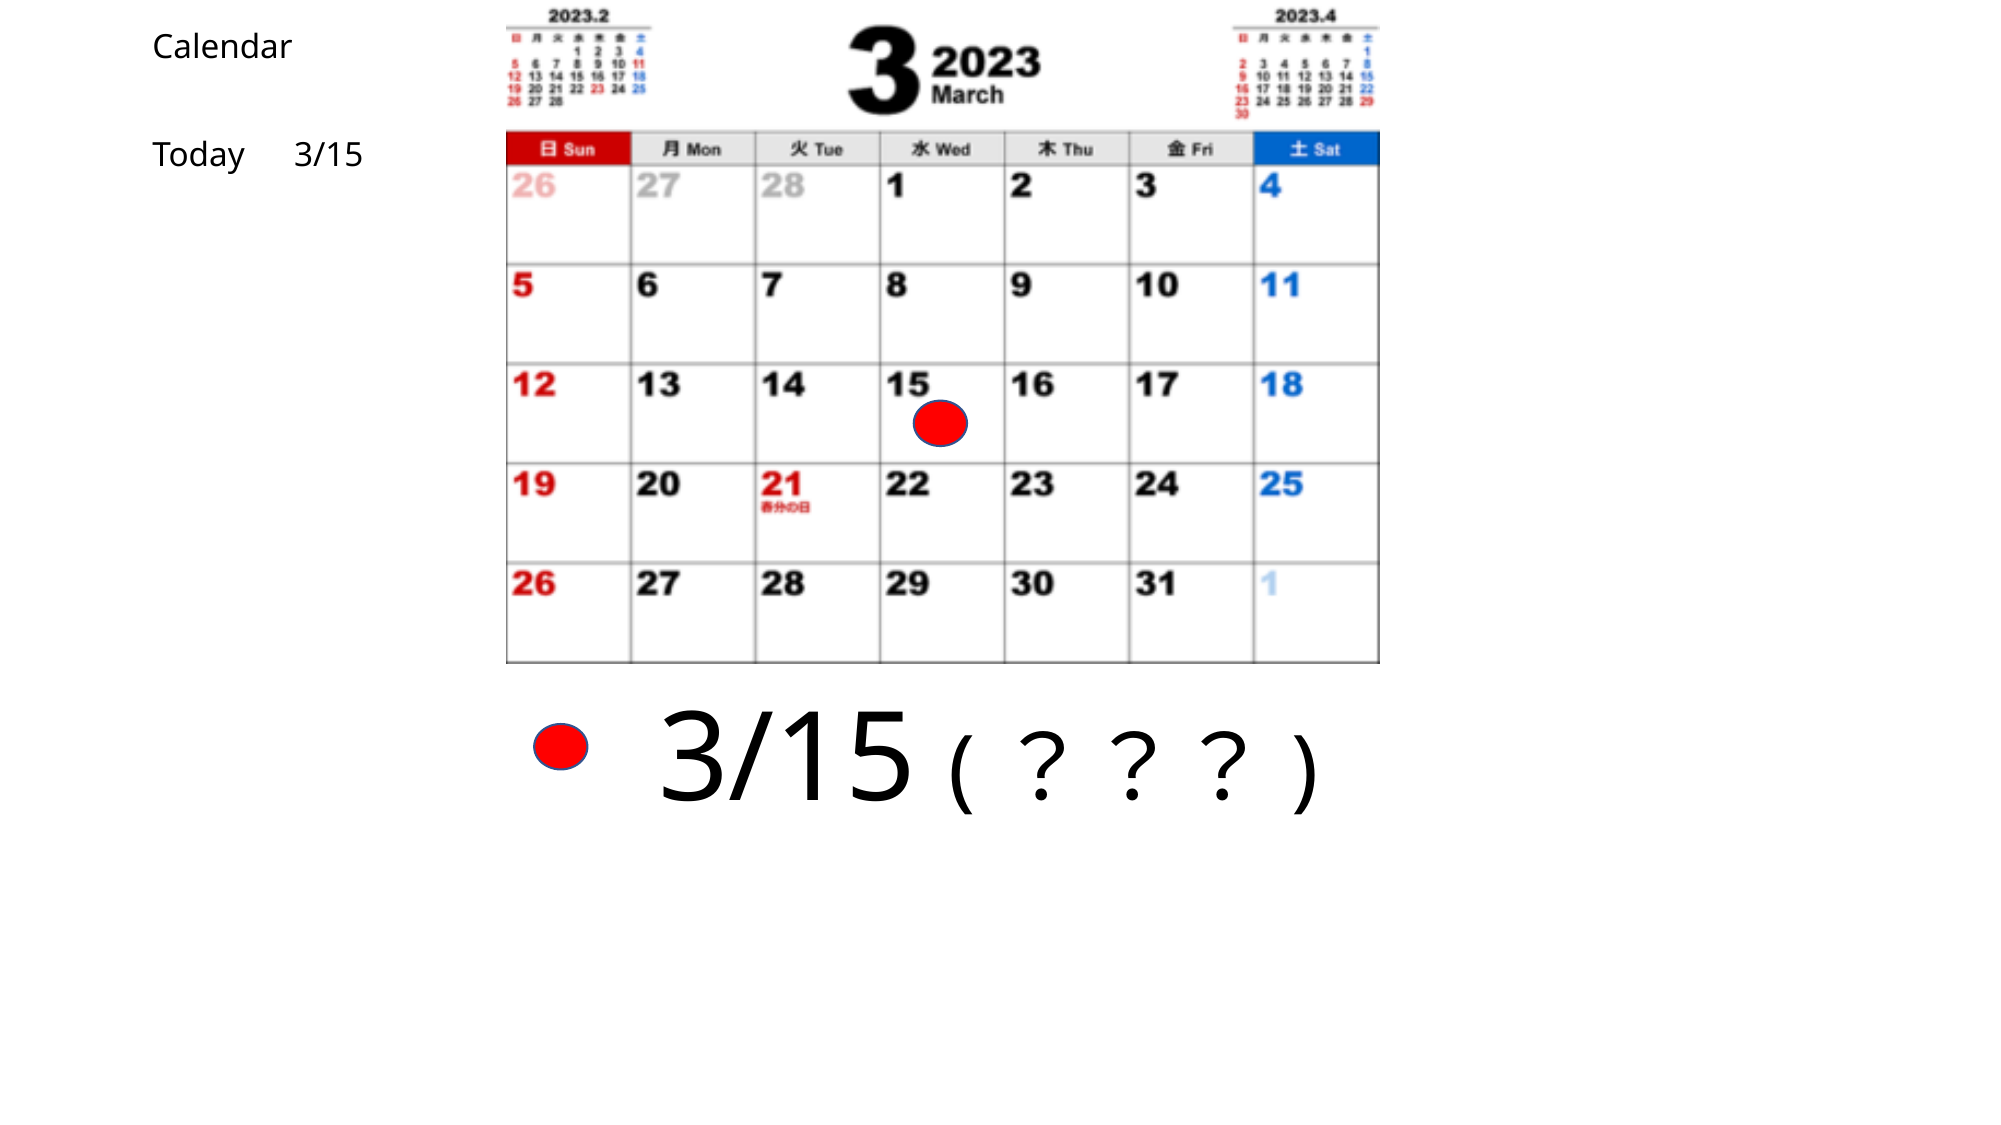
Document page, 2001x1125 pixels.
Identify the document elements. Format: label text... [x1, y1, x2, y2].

text_box [533, 722, 589, 771]
subtitle 3/15 (？？？) きょうは なんようび です。 [137, 685, 1863, 1103]
title Calendar Today 3/15 [137, 22, 1863, 685]
picture [506, 0, 1380, 664]
